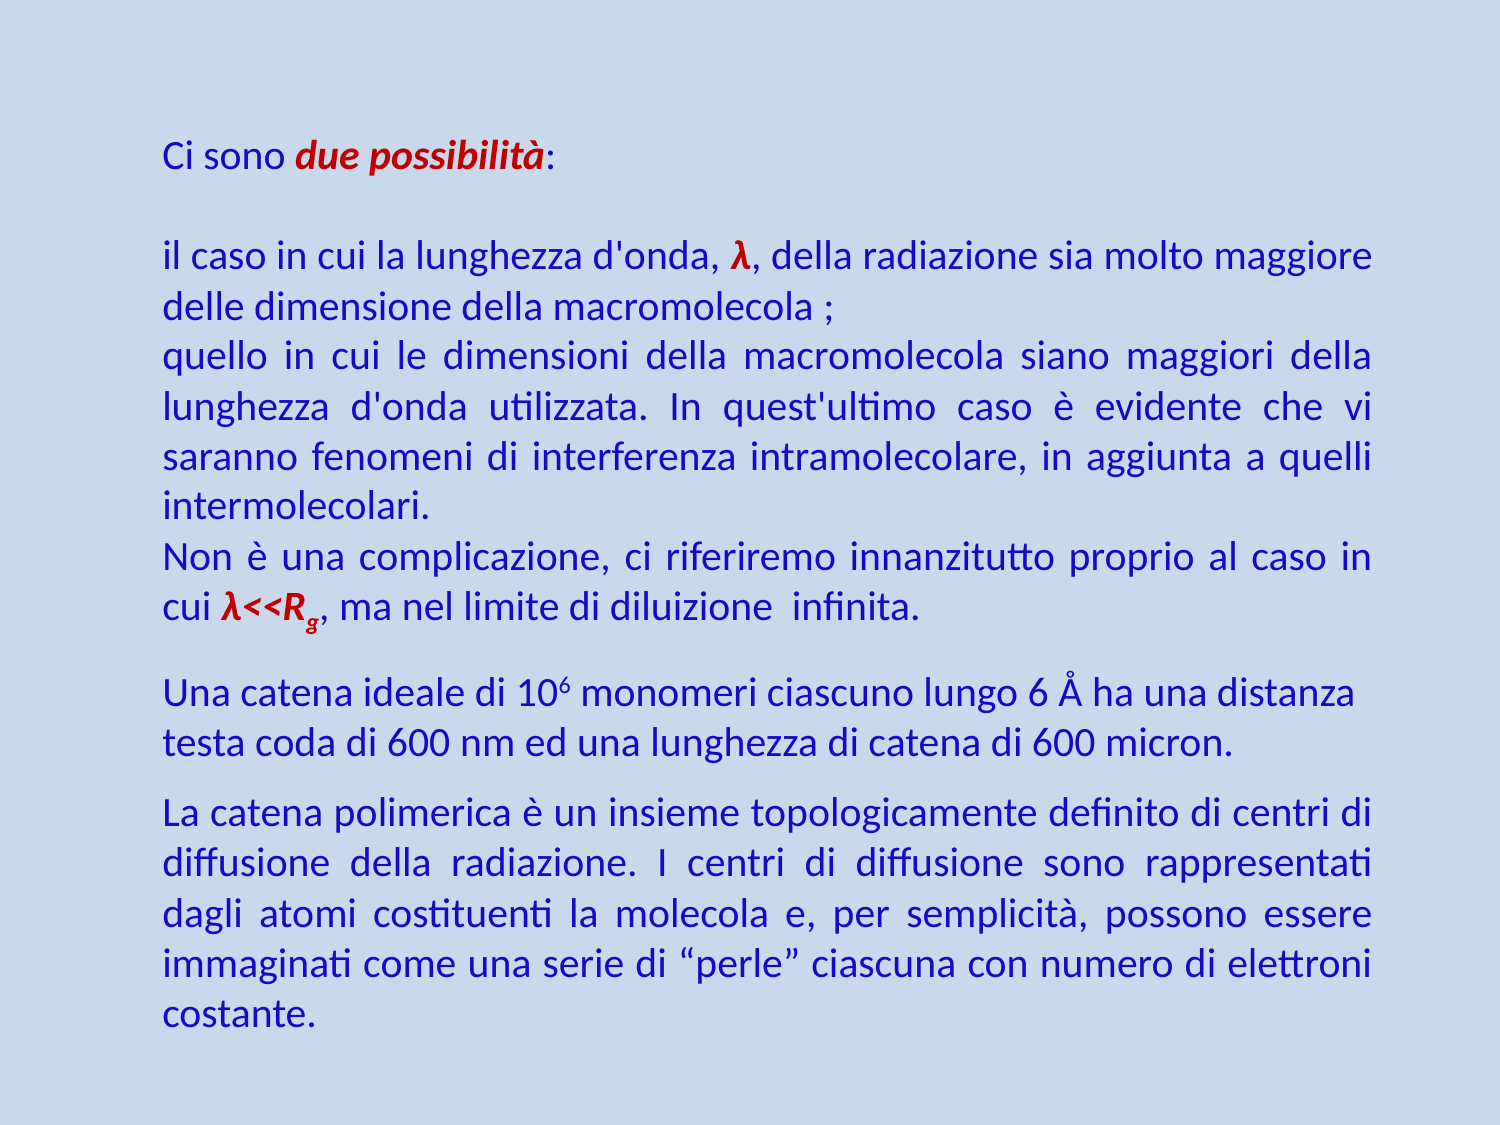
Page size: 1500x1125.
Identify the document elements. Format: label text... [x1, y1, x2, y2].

text_box Ci sono due possibilità: il caso in cui la lunghezza d'onda, λ, della radiazione sia molto maggiore delle dimensione della macromolecola ; quello in cui le dimensioni della macromolecola siano maggiori della lunghezza d'onda utilizzata. In quest'ultimo caso è evidente che vi saranno fenomeni di interferenza intramolecolare, in aggiunta a quelli intermolecolari. Non è una complicazione, ci riferiremo innanzitutto proprio al caso in cui λ<<Rg, ma nel limite di diluizione infinita. La catena polimerica è un insieme topologicamente definito di centri di diffusione della radiazione. I centri di diffusione sono rappresentati dagli atomi costituenti la molecola e, per semplicità, possono essere immaginati come una serie di “perle” ciascuna con numero di elettroni costante. [147, 120, 1388, 656]
text_box Ci sono due possibilità: il caso in cui la lunghezza d'onda, λ, della radiazione sia molto maggiore delle dimensione della macromolecola ; quello in cui le dimensioni della macromolecola siano maggiori della lunghezza d'onda utilizzata. In quest'ultimo caso è evidente che vi saranno fenomeni di interferenza intramolecolare, in aggiunta a quelli intermolecolari. Non è una complicazione, ci riferiremo innanzitutto proprio al caso in cui λ<<Rg, ma nel limite di diluizione infinita. La catena polimerica è un insieme topologicamente definito di centri di diffusione della radiazione. I centri di diffusione sono rappresentati dagli atomi costituenti la molecola e, per semplicità, possono essere immaginati come una serie di “perle” ciascuna con numero di elettroni costante. [147, 772, 1388, 1043]
text_box Una catena ideale di 106 monomeri ciascuno lungo 6 Å ha una distanza testa coda di 600 nm ed una lunghezza di catena di 600 micron. [147, 656, 1388, 772]
